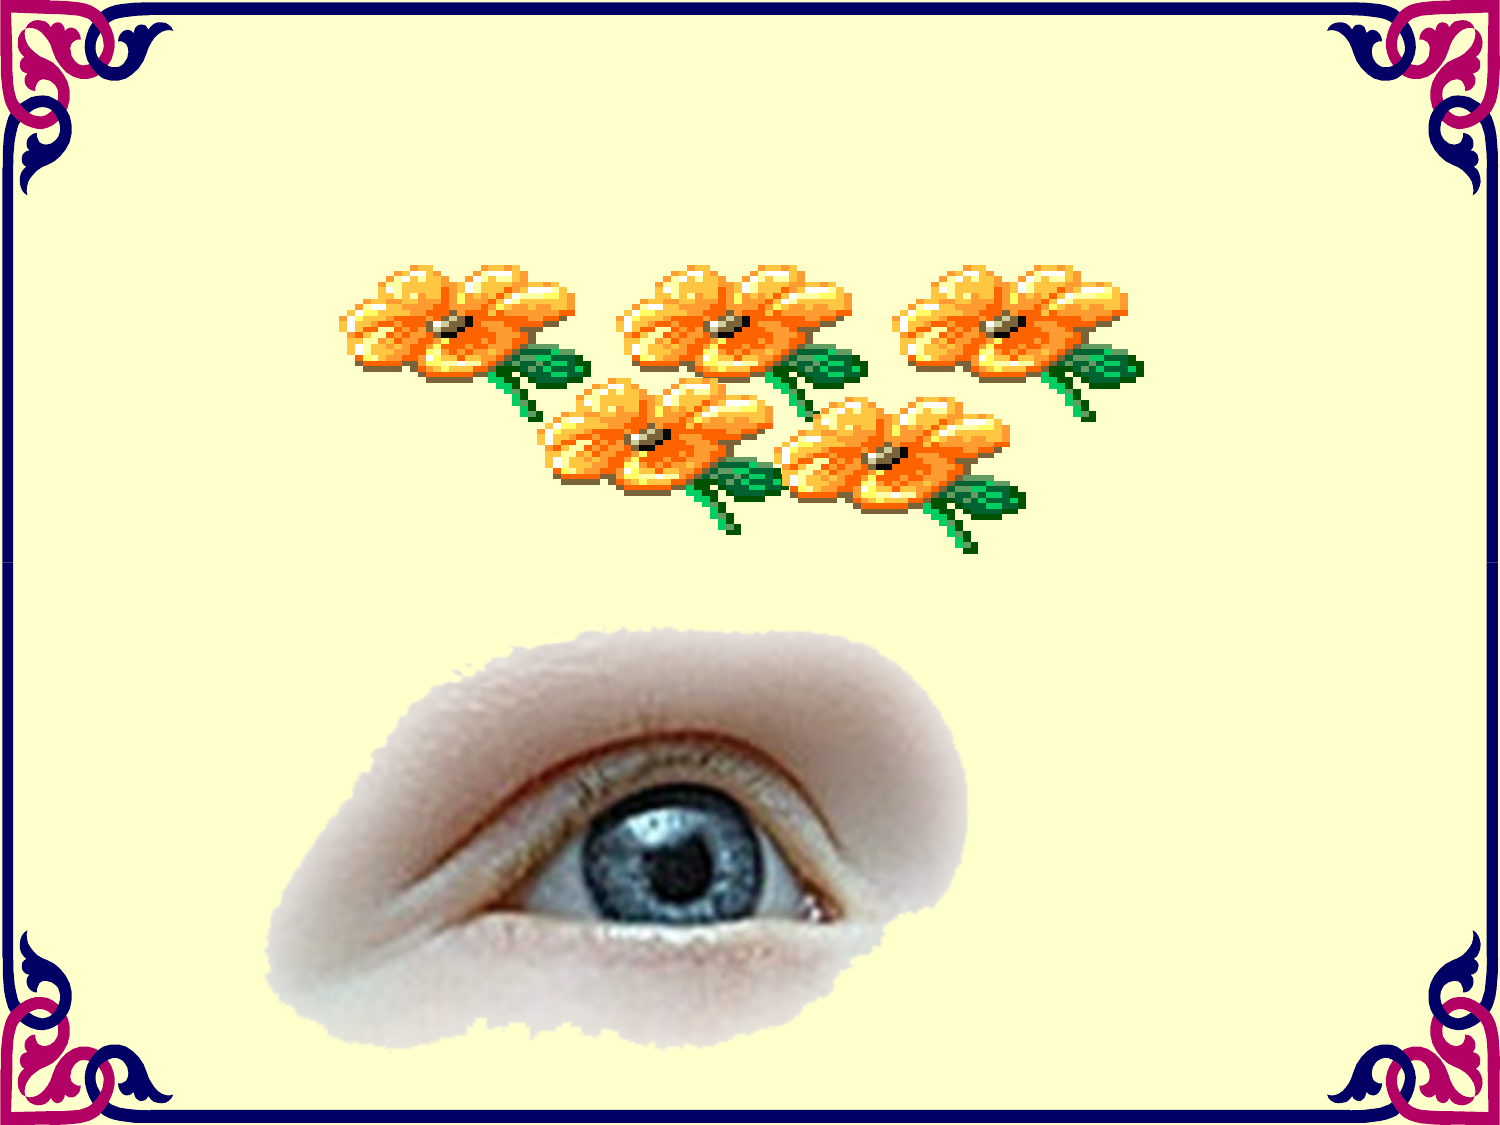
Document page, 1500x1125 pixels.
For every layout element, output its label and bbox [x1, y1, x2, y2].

text_box [0, 0, 1500, 1125]
